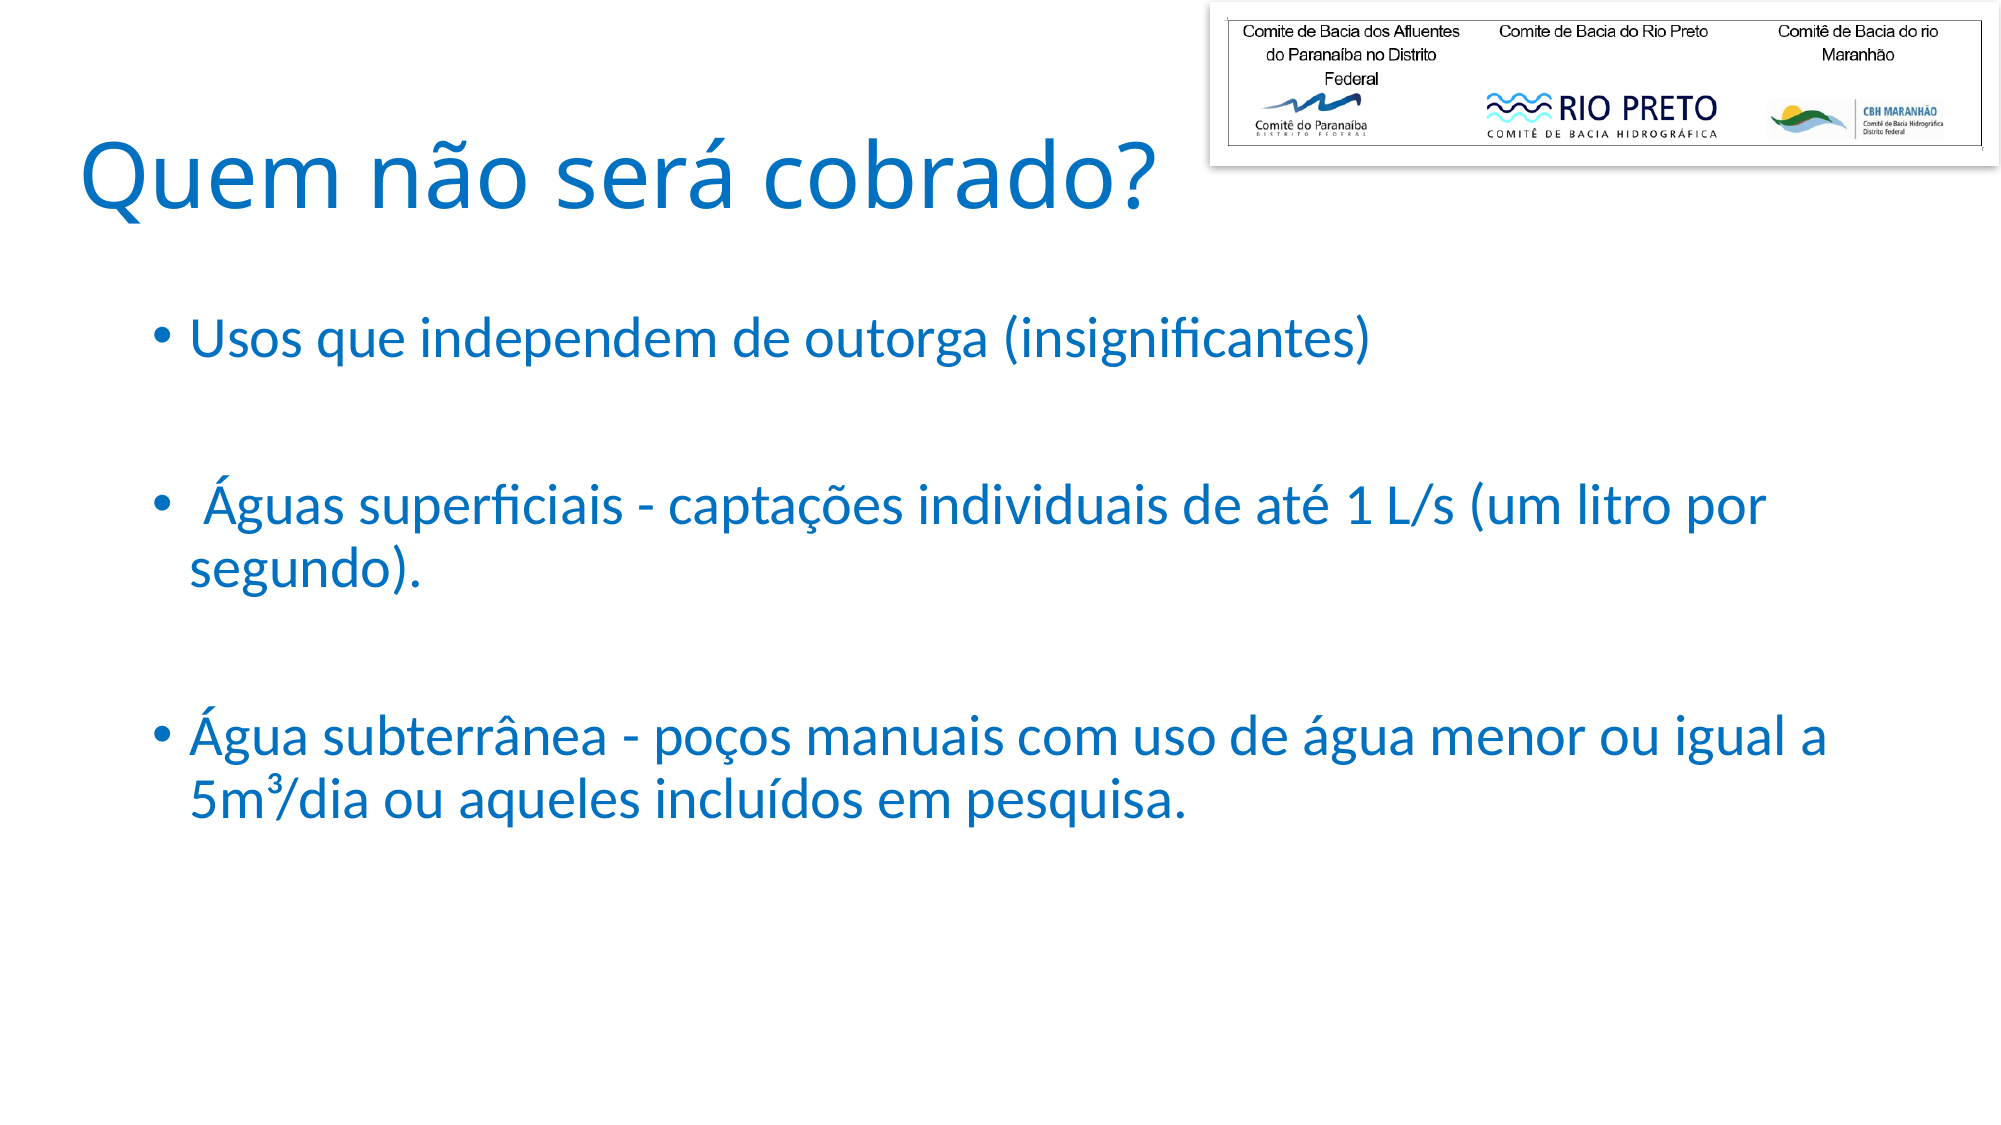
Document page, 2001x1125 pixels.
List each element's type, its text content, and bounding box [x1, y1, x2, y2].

title Quem não será cobrado? [0, 70, 1481, 288]
list Usos que independem de outorga (insignificantes) Águas superficiais - captações individuais de até 1 L/s (um litro por segundo). Água subterrânea - poços manuais com uso de água menor ou igual a 5m³/dia ou aqueles incluídos em pesquisa. [137, 299, 1863, 1014]
picture [1224, 17, 1984, 151]
